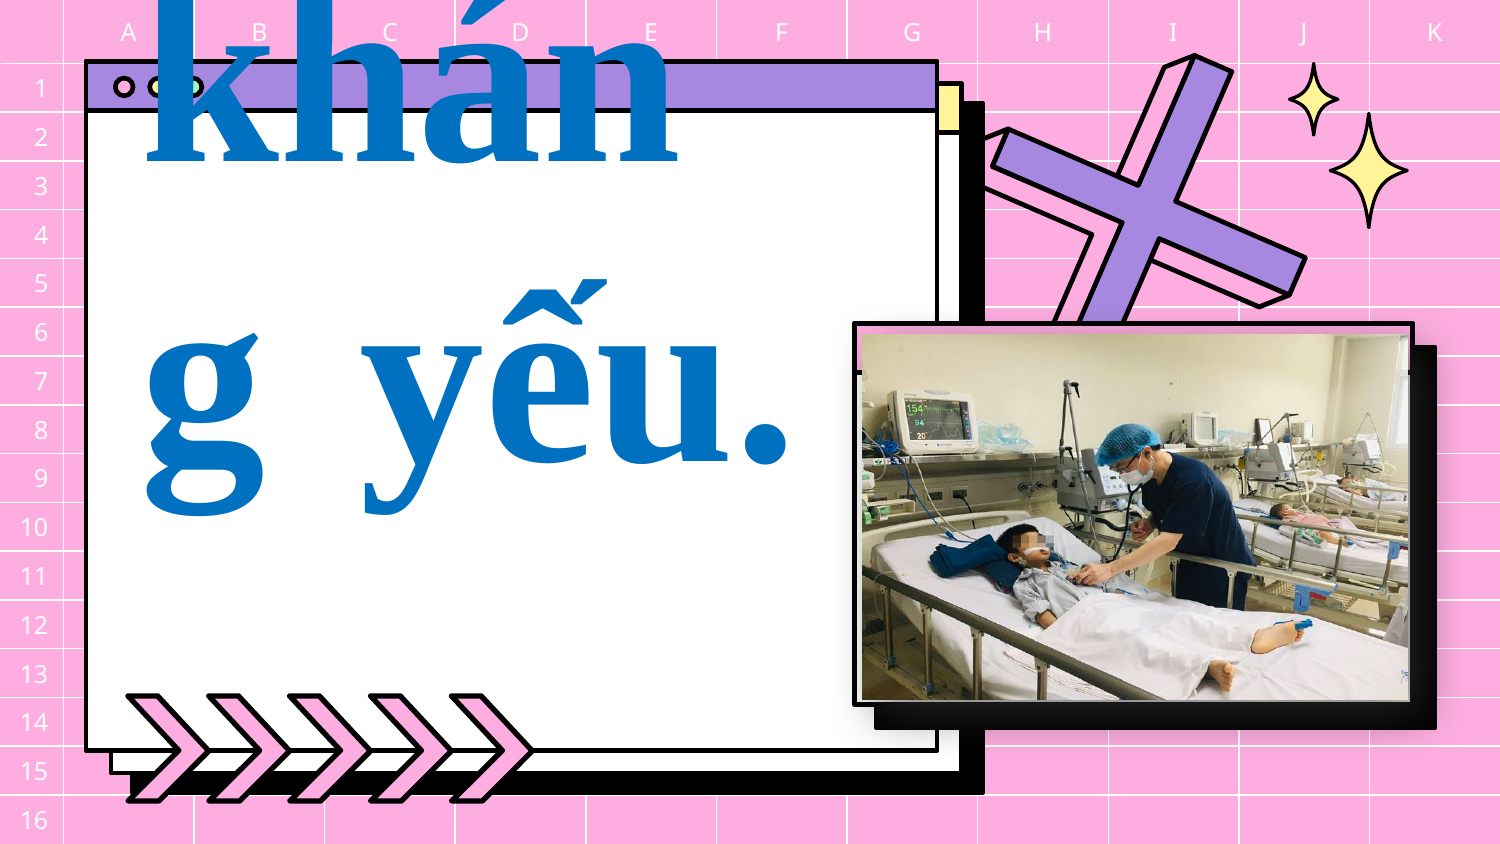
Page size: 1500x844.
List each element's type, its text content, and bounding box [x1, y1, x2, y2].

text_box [1288, 62, 1409, 229]
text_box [276, 544, 384, 844]
picture [862, 334, 1408, 701]
title Ai cũng có thể mắc bệnh này, nhưng nhiều nhất là trẻ em từ 3 đến 15 tuổi vì sức đề kháng yếu. [125, 221, 813, 597]
